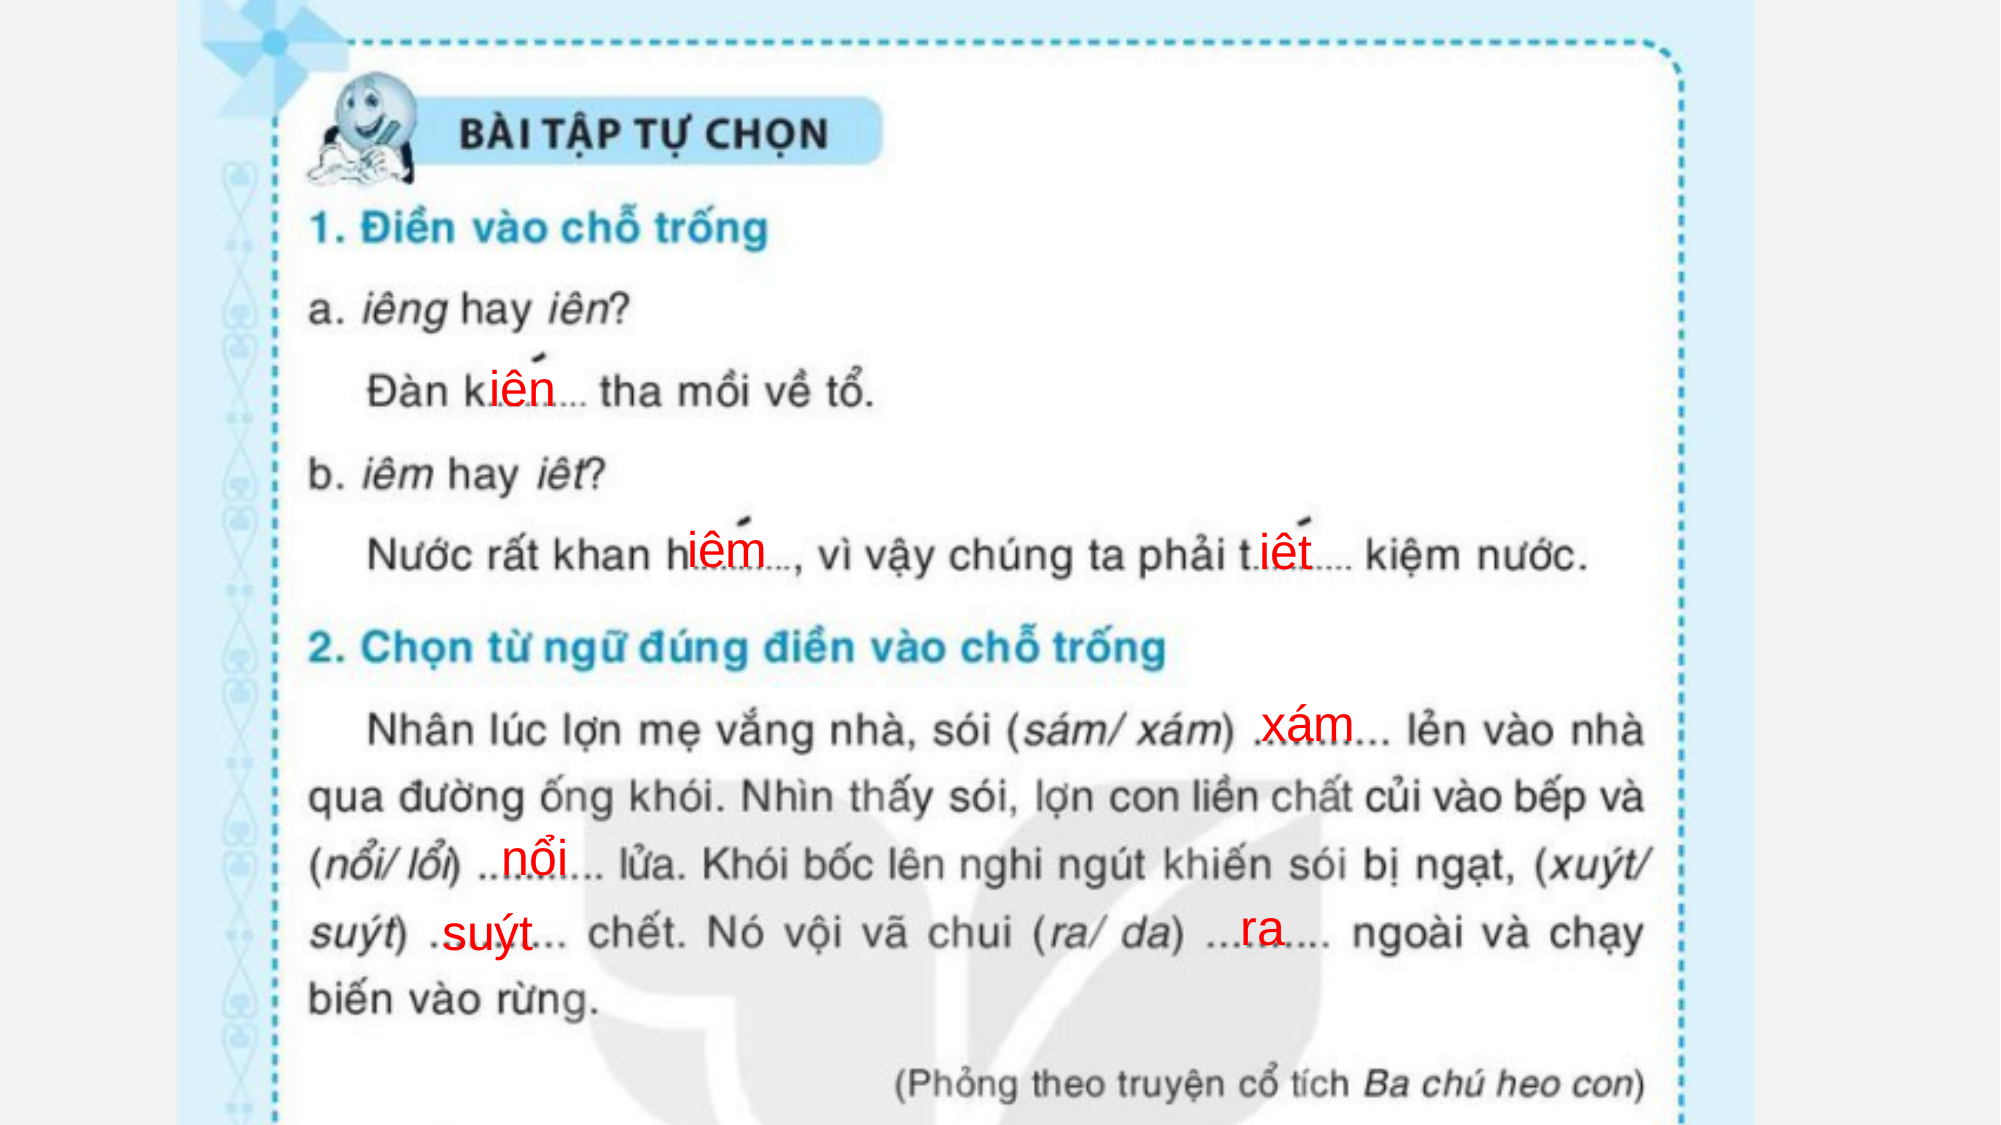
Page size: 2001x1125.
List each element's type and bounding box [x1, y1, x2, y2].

picture [177, 0, 1755, 1125]
